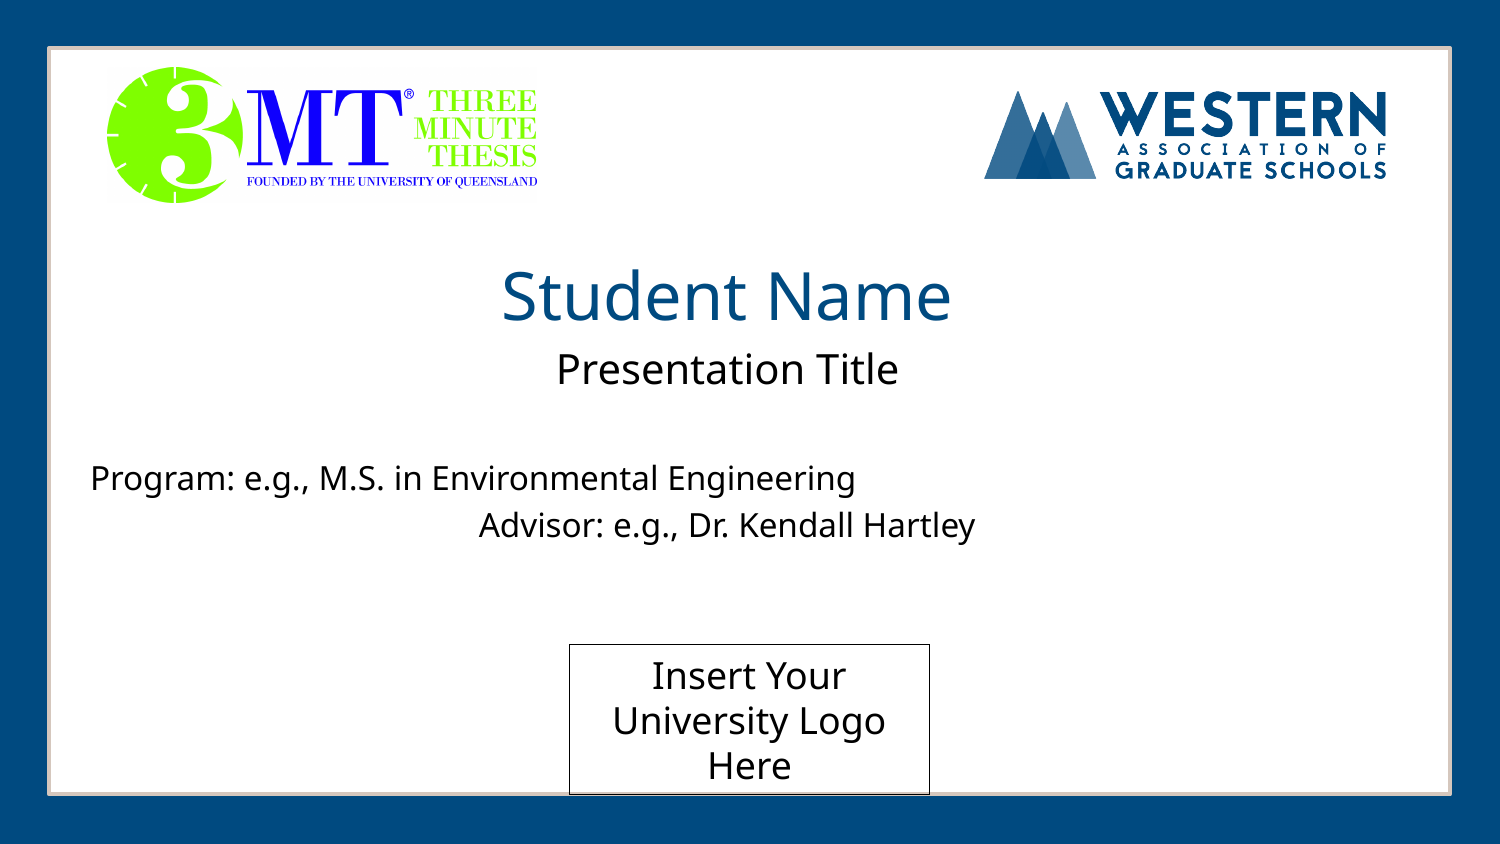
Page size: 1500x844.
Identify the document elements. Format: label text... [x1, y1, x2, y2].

picture [984, 91, 1386, 179]
text_box [47, 46, 1452, 796]
text_box Student Name Presentation Title Program: e.g., M.S. in Environmental Engineering Advisor: e.g., Dr. Kendall Hartley [49, 153, 1407, 513]
picture [107, 66, 538, 204]
text_box Insert Your University Logo Here [569, 644, 930, 795]
